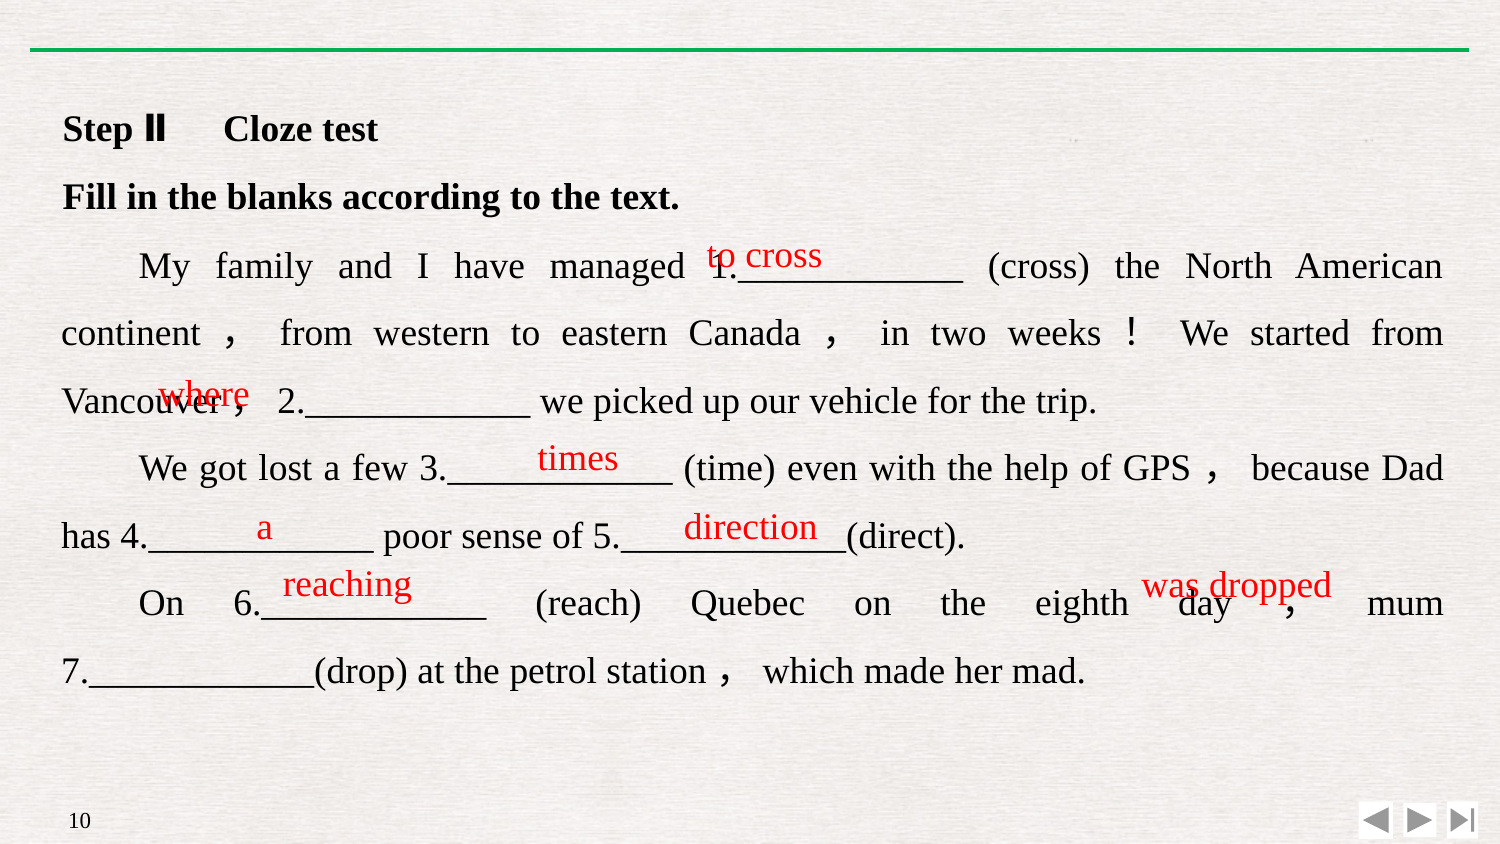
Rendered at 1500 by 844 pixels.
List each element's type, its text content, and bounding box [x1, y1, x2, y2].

text_box where [146, 363, 262, 420]
text_box times [525, 427, 631, 484]
text_box to cross [695, 224, 834, 281]
text_box was dropped [1130, 554, 1344, 611]
text_box Step Ⅱ Cloze test Fill in the blanks according to the text. [51, 76, 1458, 223]
text_box reaching [271, 553, 424, 610]
text_box My family and I have managed 1.____________ (cross) the North American continent，from western to eastern Canada，in two weeks！We started from Vancouver，2.____________ we picked up our vehicle for the trip. We got lost a few 3.____________ (time) even with the help of GPS，because Dad has 4.____________ poor sense of 5.____________(direct). On 6.____________ (reach) Quebec on the eighth day，mum 7.____________(drop) at the petrol station，which made her mad. [49, 212, 1456, 697]
text_box a [245, 496, 285, 553]
text_box direction [672, 496, 830, 553]
picture [0, 0, 1500, 844]
